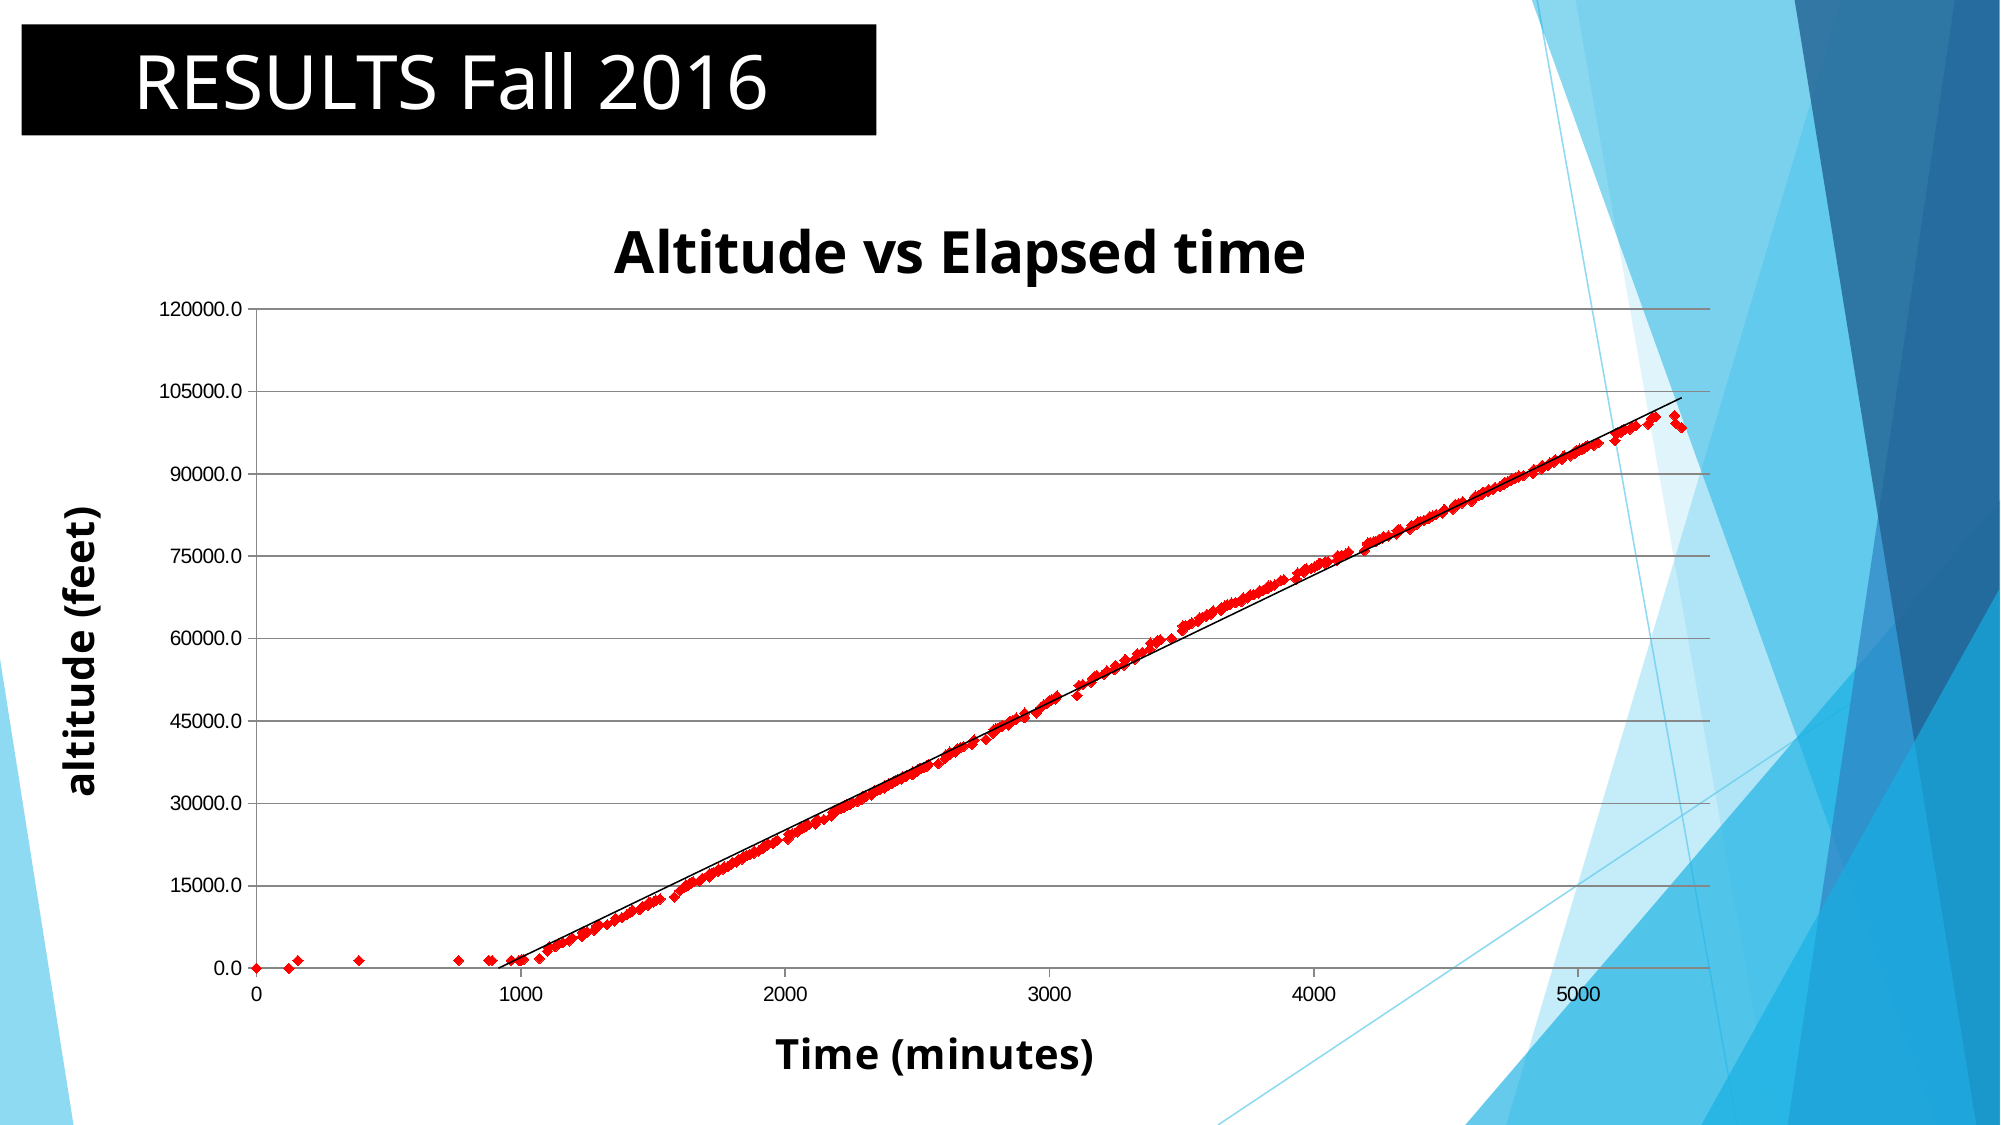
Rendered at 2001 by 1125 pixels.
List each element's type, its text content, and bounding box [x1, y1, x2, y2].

chart [0, 161, 1822, 1095]
text_box [21, 24, 877, 136]
text_box RESULTS Fall 2016 [26, 26, 877, 133]
